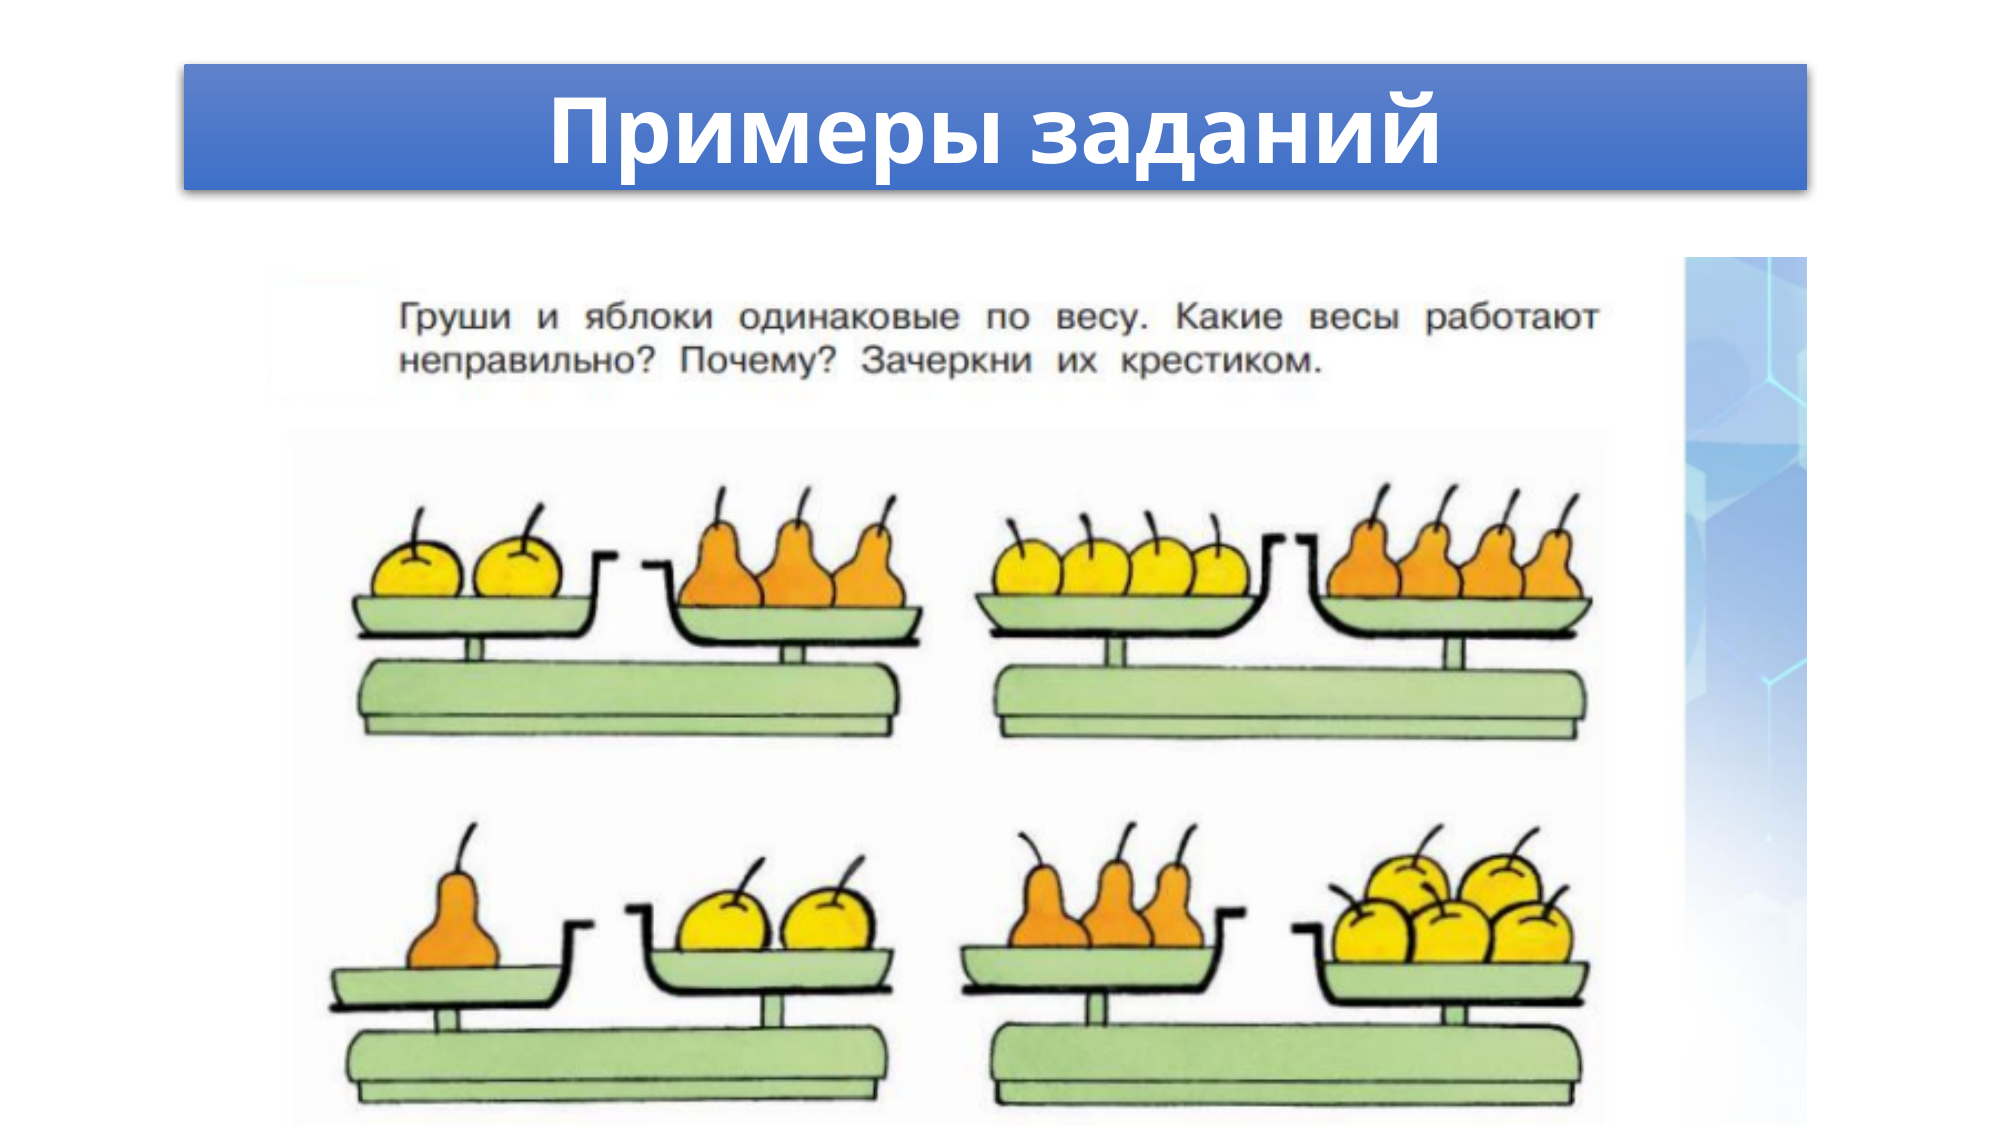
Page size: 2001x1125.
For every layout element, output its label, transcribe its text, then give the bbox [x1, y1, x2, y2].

text_box Примеры заданий [184, 64, 1807, 190]
picture [207, 257, 1807, 1125]
